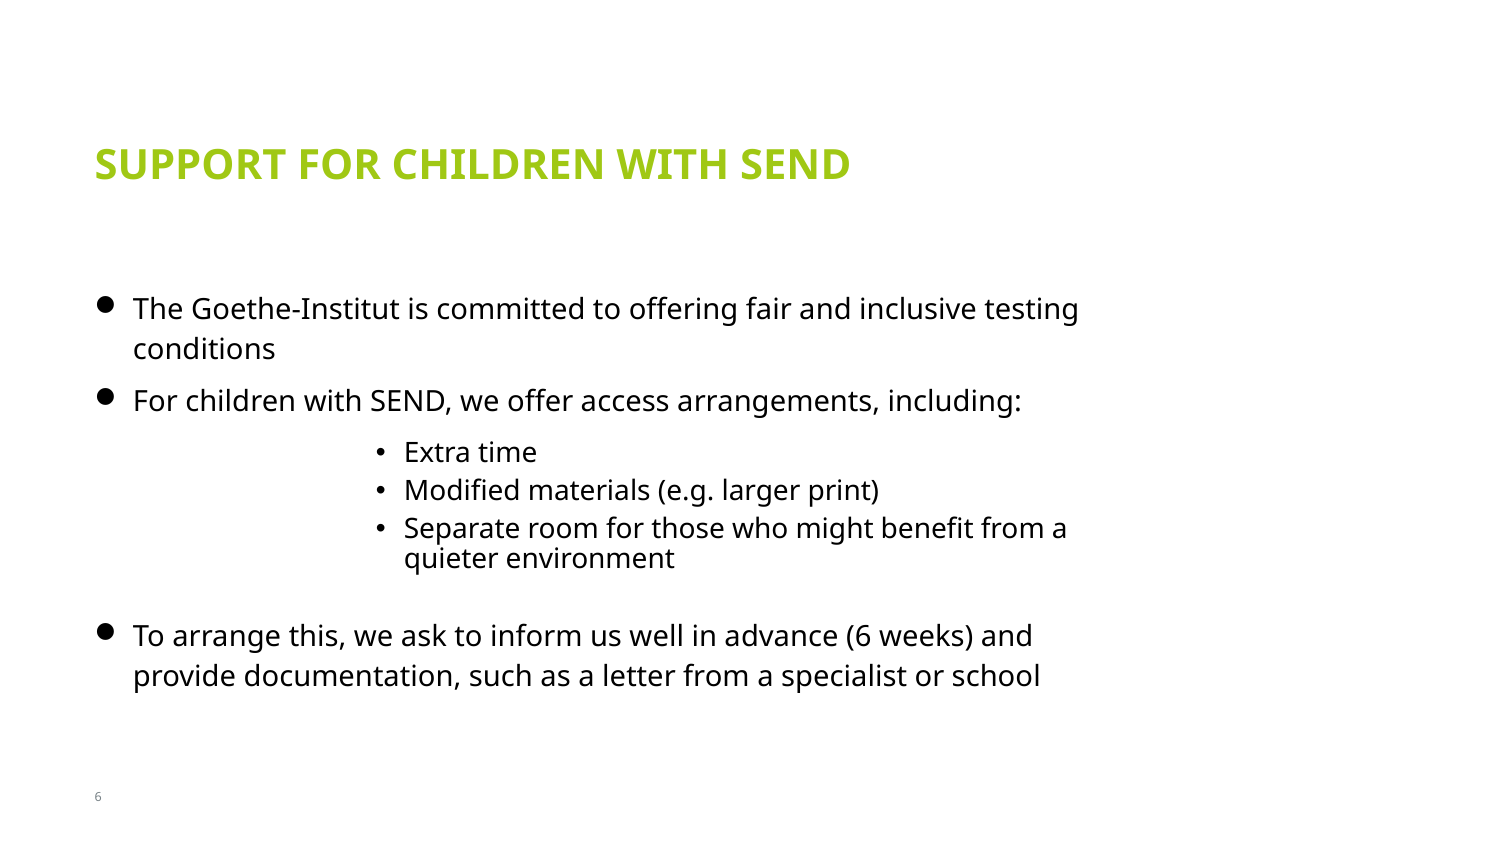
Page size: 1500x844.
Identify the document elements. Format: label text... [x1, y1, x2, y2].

title Support for Children with SEND [94, 146, 1442, 236]
slide_number 6 [94, 771, 154, 824]
list The Goethe-Institut is committed to offering fair and inclusive testing conditions For children with SEND, we offer access arrangements, including: Extra time Modified materials (e.g. larger print) Separate room for those who might benefit from a quieter environment To arrange this, we ask to inform us well in advance (6 weeks) and provide documentation, such as a letter from a specialist or school [94, 285, 1096, 785]
